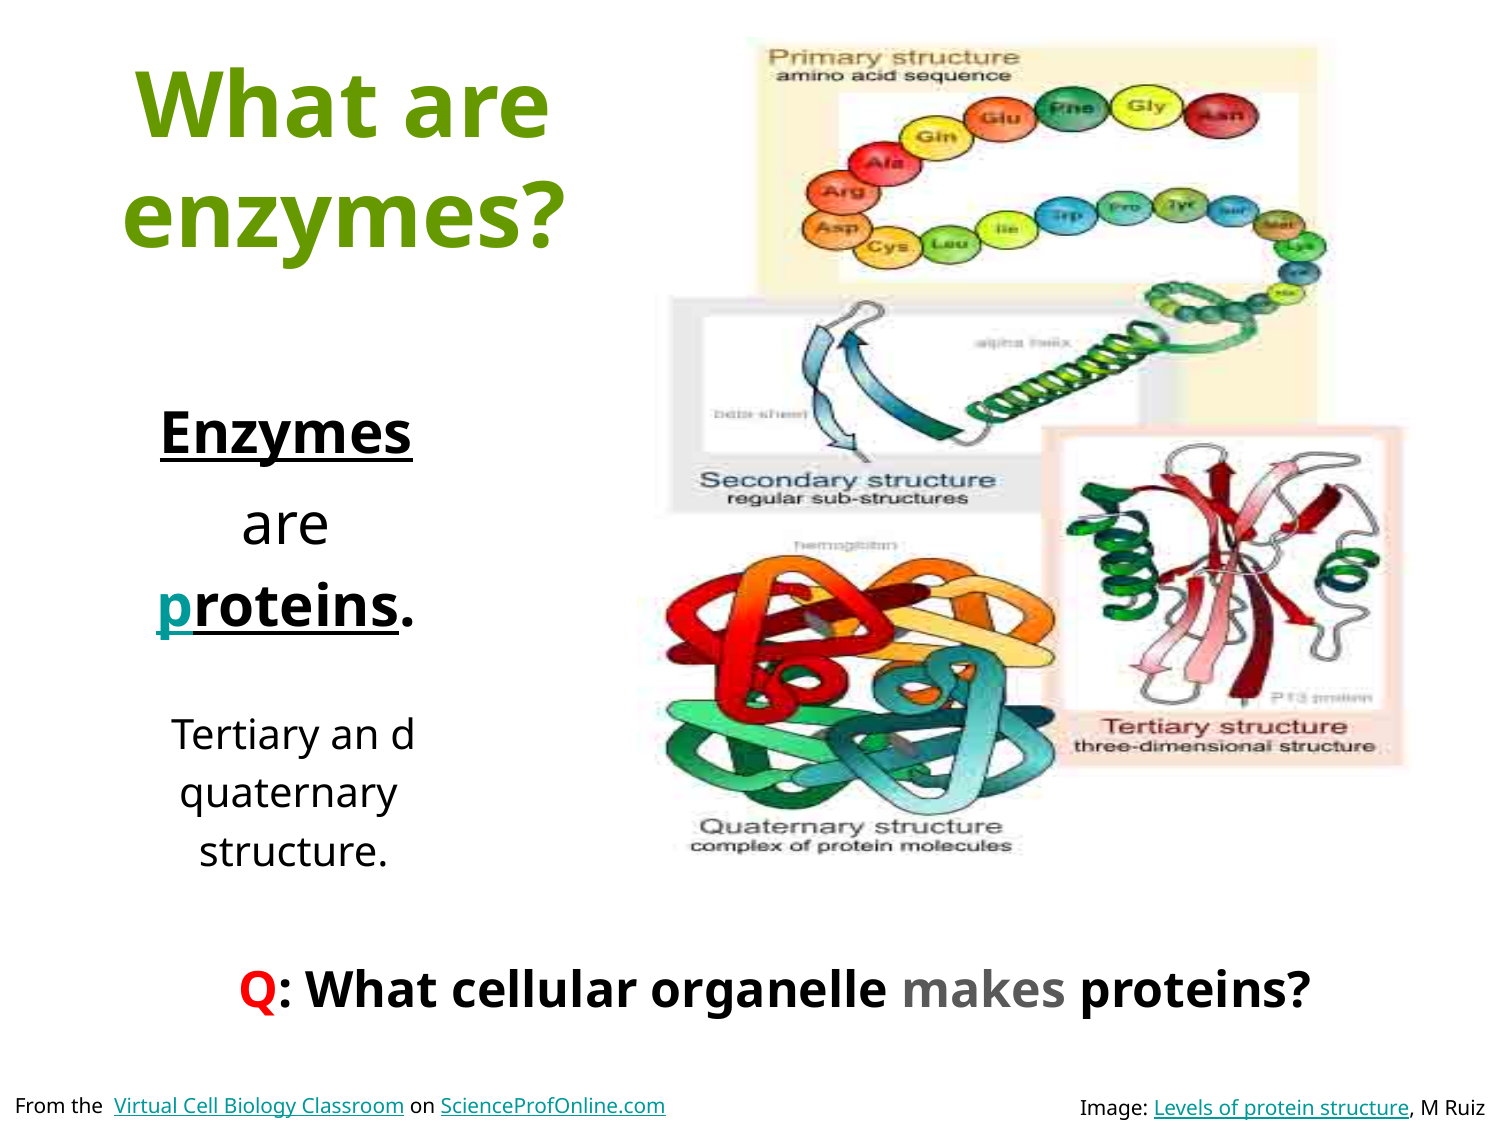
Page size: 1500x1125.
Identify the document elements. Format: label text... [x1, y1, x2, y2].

text_box Image: Levels of protein structure, M Ruiz [1025, 1087, 1500, 1125]
picture [637, 37, 1426, 876]
text_box Q: What cellular organelle makes proteins? [174, 949, 1375, 1025]
text_box From the Virtual Cell Biology Classroom on ScienceProfOnline.com [0, 1084, 738, 1125]
list Enzymes are proteins. Tertiary an d quaternary structure. [87, 387, 500, 913]
title What are enzymes? [37, 37, 635, 275]
